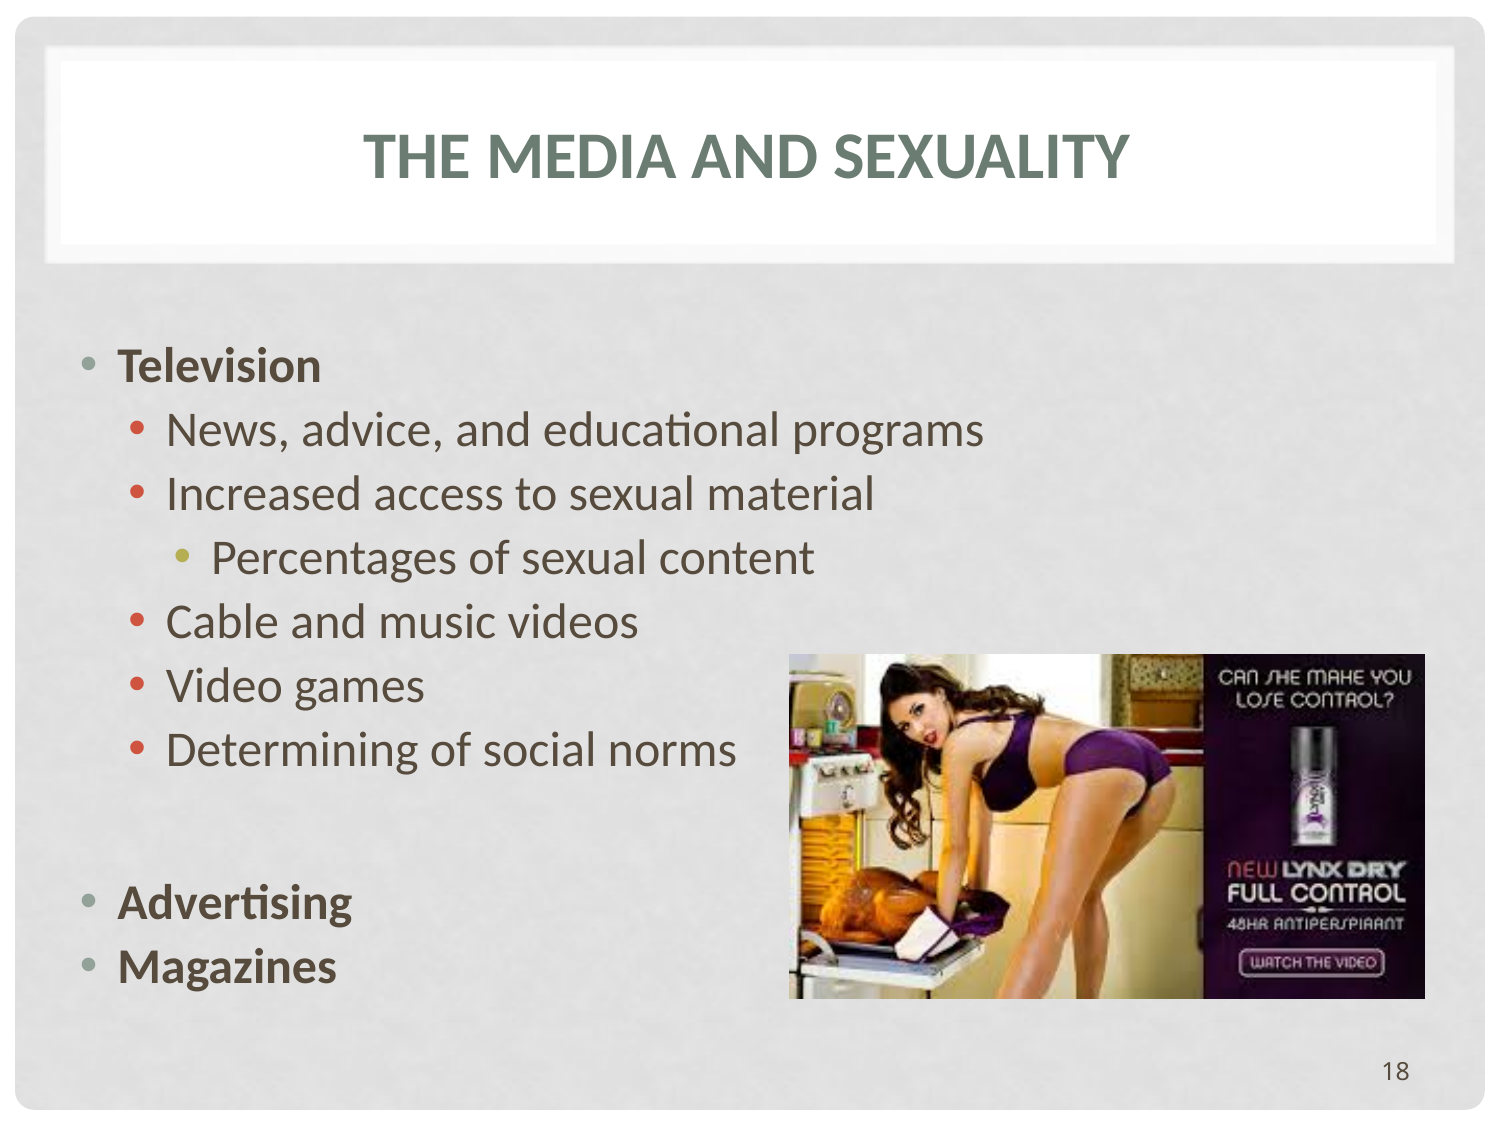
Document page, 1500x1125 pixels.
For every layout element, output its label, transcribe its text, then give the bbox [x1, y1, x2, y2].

slide_number 18 [1074, 1042, 1425, 1103]
list Television News, advice, and educational programs Increased access to sexual material Percentages of sexual content Cable and music videos Video games Determining of social norms Advertising Magazines [45, 331, 1347, 1038]
title The Media and Sexuality [69, 66, 1425, 238]
picture [789, 654, 1426, 999]
